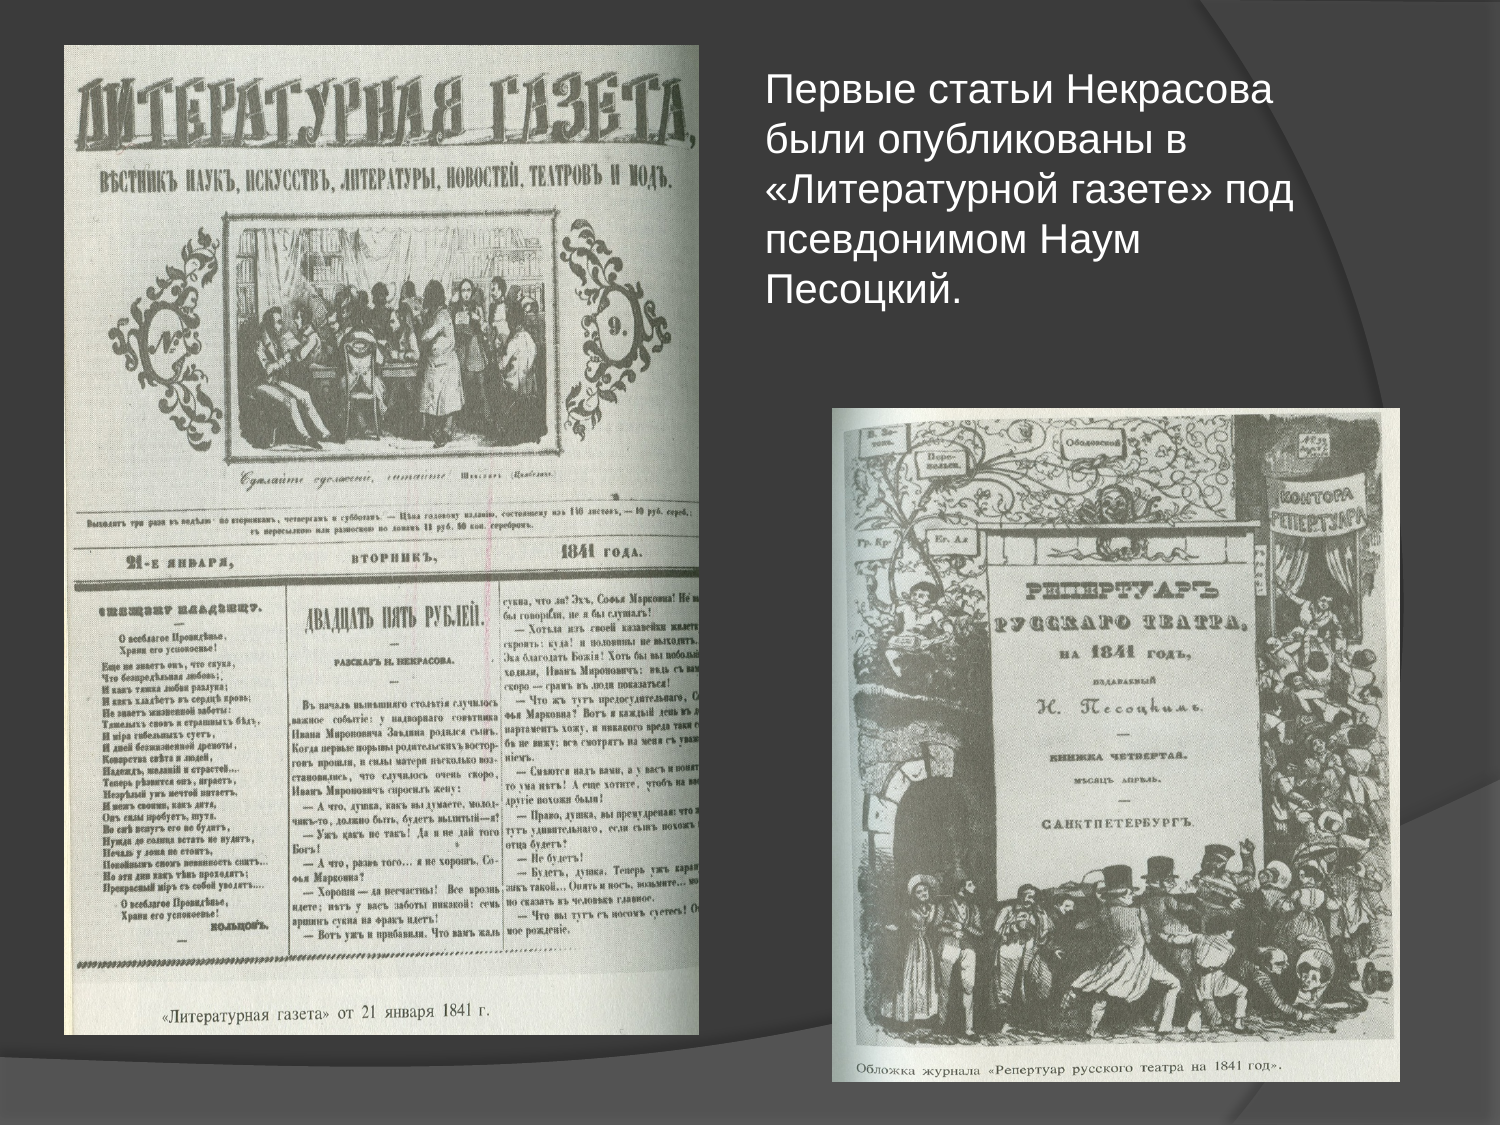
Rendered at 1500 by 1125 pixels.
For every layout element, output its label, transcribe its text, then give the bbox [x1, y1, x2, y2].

text_box Первые статьи Некрасова были опубликованы в «Литературной газете» под псевдонимом Наум Песоцкий. [750, 54, 1356, 320]
picture [64, 45, 700, 1036]
picture [832, 408, 1400, 1083]
